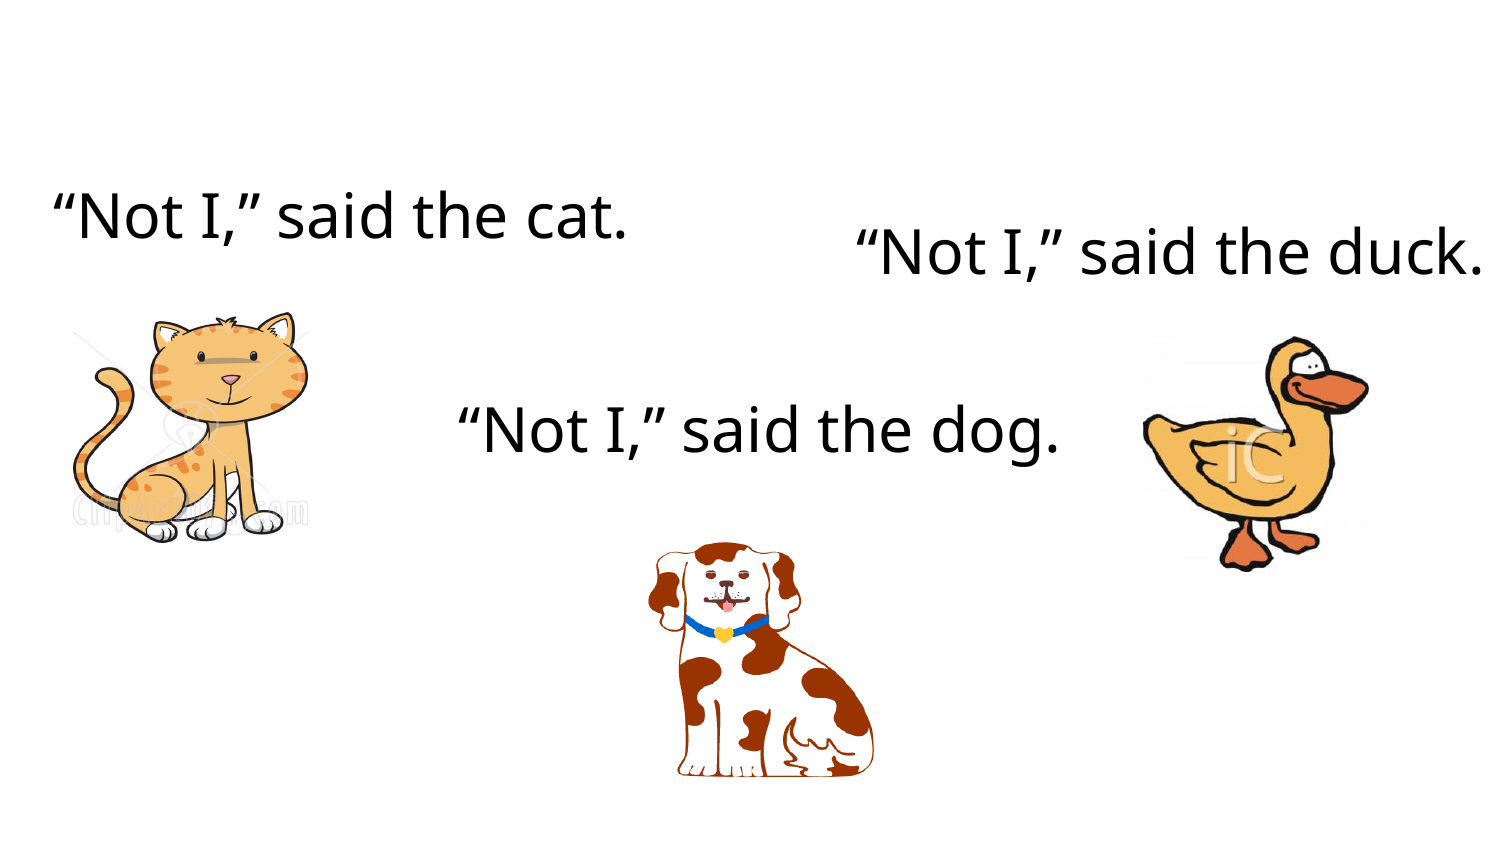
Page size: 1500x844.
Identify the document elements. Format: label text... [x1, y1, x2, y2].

picture [648, 542, 874, 778]
picture [1143, 336, 1369, 572]
text_box “Not I,” said the cat. [39, 168, 733, 259]
picture [73, 312, 309, 543]
text_box “Not I,” said the duck. [841, 204, 1500, 294]
text_box “Not I,” said the dog. [444, 382, 1078, 473]
